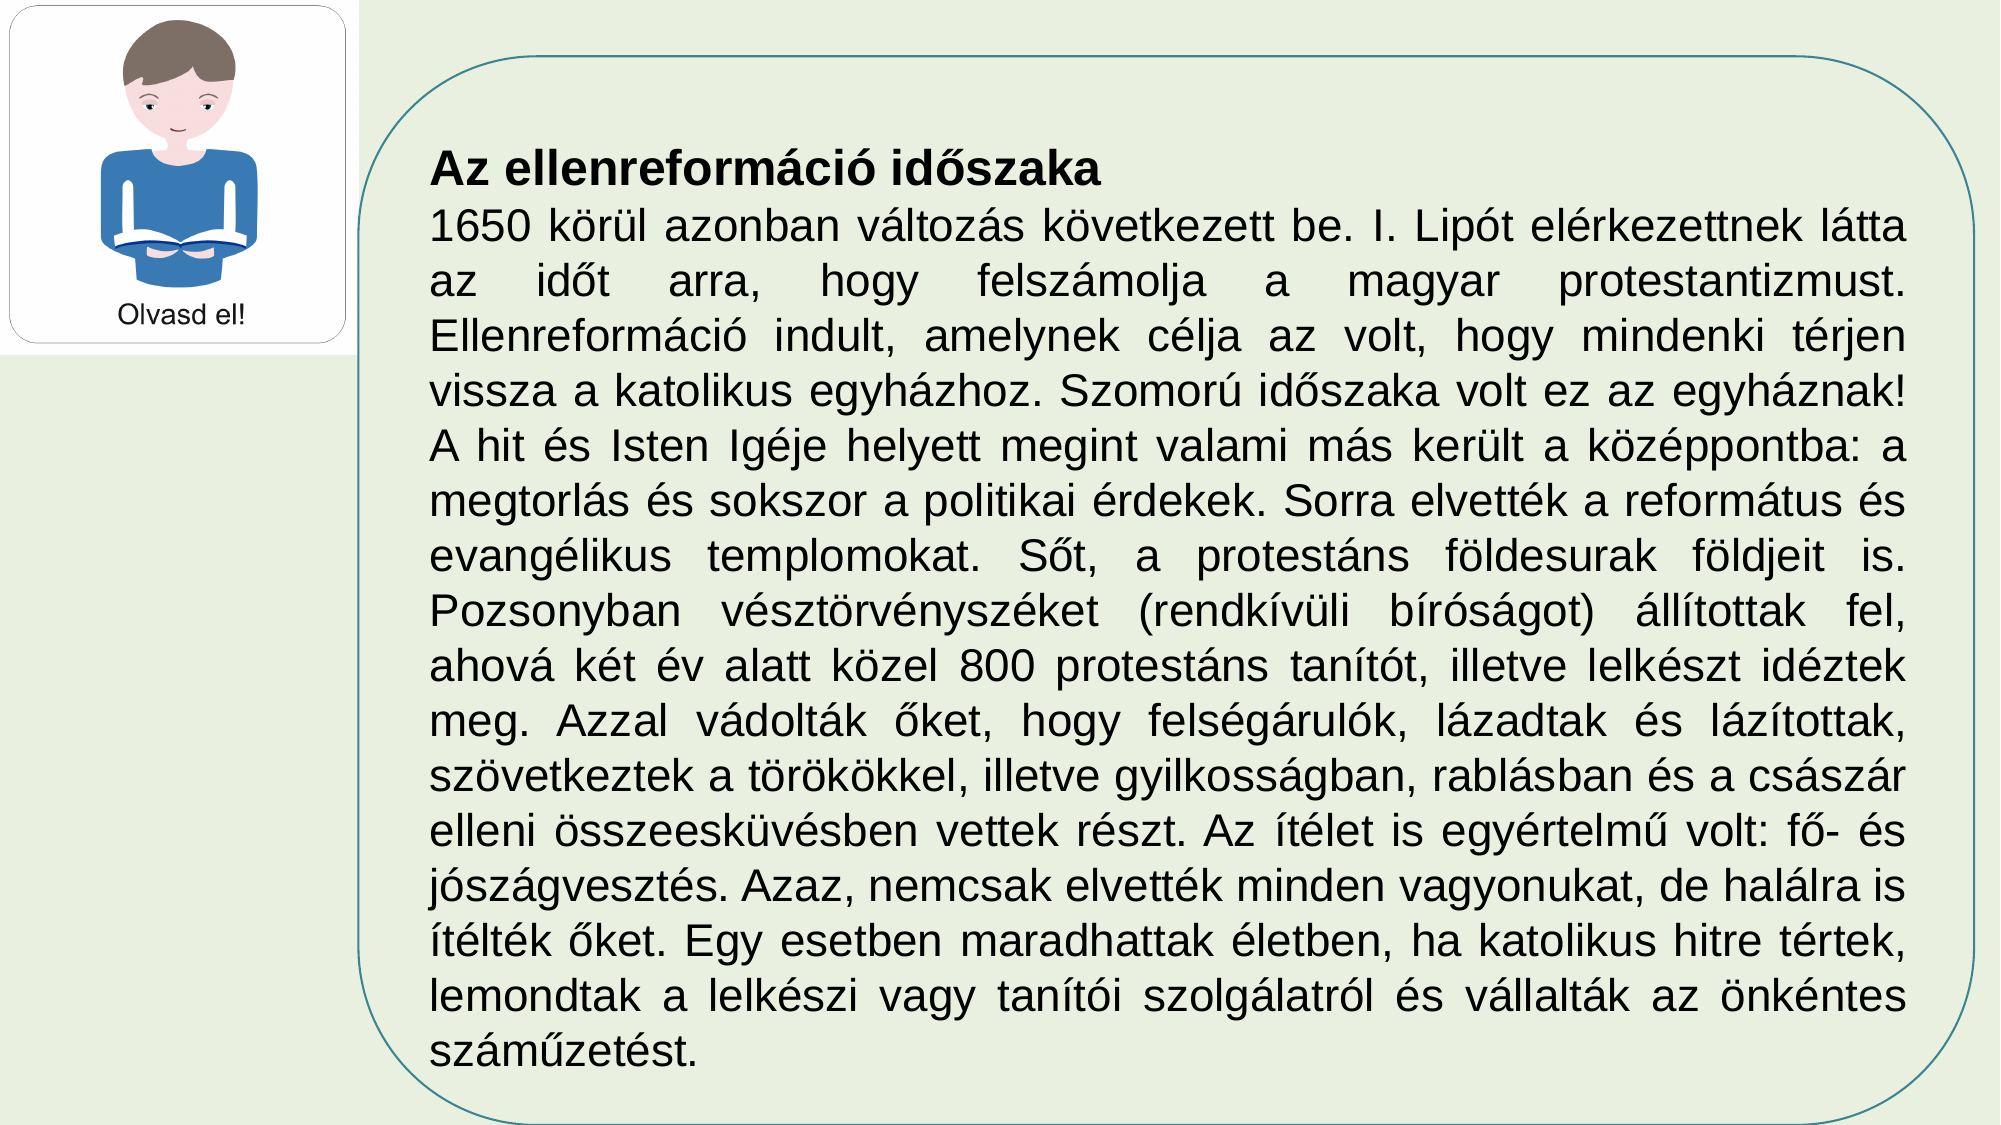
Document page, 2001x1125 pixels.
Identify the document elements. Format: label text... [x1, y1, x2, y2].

text_box [420, 1083, 1913, 1125]
picture [0, 0, 359, 355]
text_box Az ellenreformáció időszaka 1650 körül azonban változás következett be. I. Lipót elérkezettnek látta az időt arra, hogy felszámolja a magyar protestantizmust. Ellenreformáció indult, amelynek célja az volt, hogy mindenki térjen vissza a katolikus egyházhoz. Szomorú időszaka volt ez az egyháznak! A hit és Isten Igéje helyett megint valami más került a középpontba: a megtorlás és sokszor a politikai érdekek. Sorra elvették a református és evangélikus templomokat. Sőt, a protestáns földesurak földjeit is. Pozsonyban vésztörvényszéket (rendkívüli bíróságot) állítottak fel, ahová két év alatt közel 800 protestáns tanítót, illetve lelkészt idéztek meg. Azzal vádolták őket, hogy felségárulók, lázadtak és lázítottak, szövetkeztek a törökökkel, illetve gyilkosságban, rablásban és a császár elleni összeesküvésben vettek részt. Az ítélet is egyértelmű volt: fő- és jószágvesztés. Azaz, nemcsak elvették minden vagyonukat, de halálra is ítélték őket. Egy esetben maradhattak életben, ha katolikus hitre tértek, lemondtak a lelkészi vagy tanítói szolgálatról és vállalták az önkéntes száműzetést. [415, 128, 1924, 1083]
text_box [357, 55, 1976, 1079]
